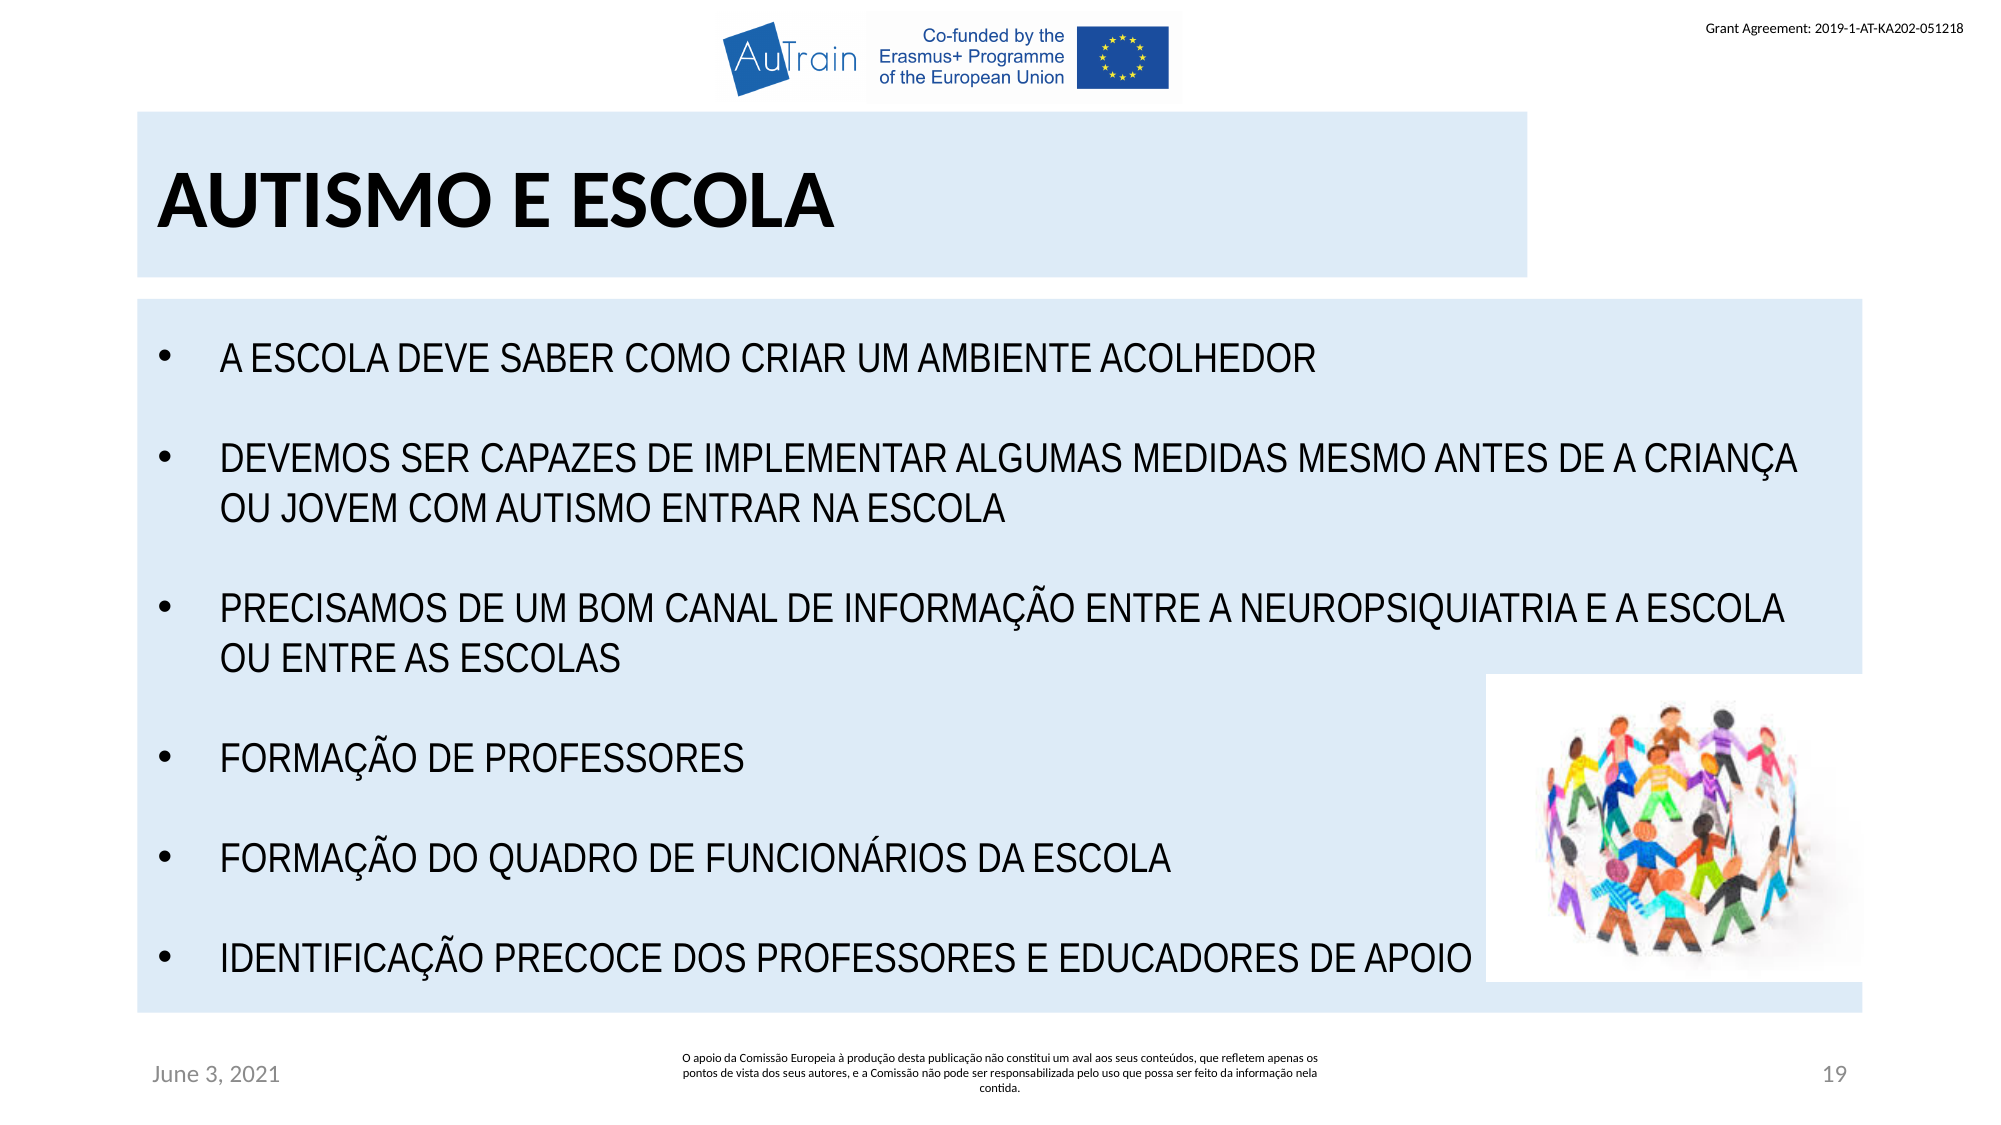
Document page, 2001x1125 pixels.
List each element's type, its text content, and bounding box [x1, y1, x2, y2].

text_box AUTISMO E ESCOLA [137, 111, 1528, 278]
slide_number 19 [1412, 1042, 1863, 1103]
text_box A ESCOLA DEVE SABER COMO CRIAR UM AMBIENTE ACOLHEDOR DEVEMOS SER CAPAZES DE IMPLEMENTAR ALGUMAS MEDIDAS MESMO ANTES DE A CRIANÇA OU JOVEM COM AUTISMO ENTRAR NA ESCOLA PRECISAMOS DE UM BOM CANAL DE INFORMAÇÃO ENTRE A NEUROPSIQUIATRIA E A ESCOLA OU ENTRE AS ESCOLAS FORMAÇÃO DE PROFESSORES FORMAÇÃO DO QUADRO DE FUNCIONÁRIOS DA ESCOLA IDENTIFICAÇÃO PRECOCE DOS PROFESSORES E EDUCADORES DE APOIO [137, 298, 1863, 1013]
picture [715, 11, 1183, 104]
picture [1454, 674, 1864, 982]
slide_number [137, 1042, 588, 1103]
footer O apoio da Comissão Europeia à produção desta publicação não constitui um aval aos seus conteúdos, que refletem apenas os pontos de vista dos seus autores, e a Comissão não pode ser responsabilizada pelo uso que possa ser feito da informação nela contida. [662, 1042, 1338, 1103]
